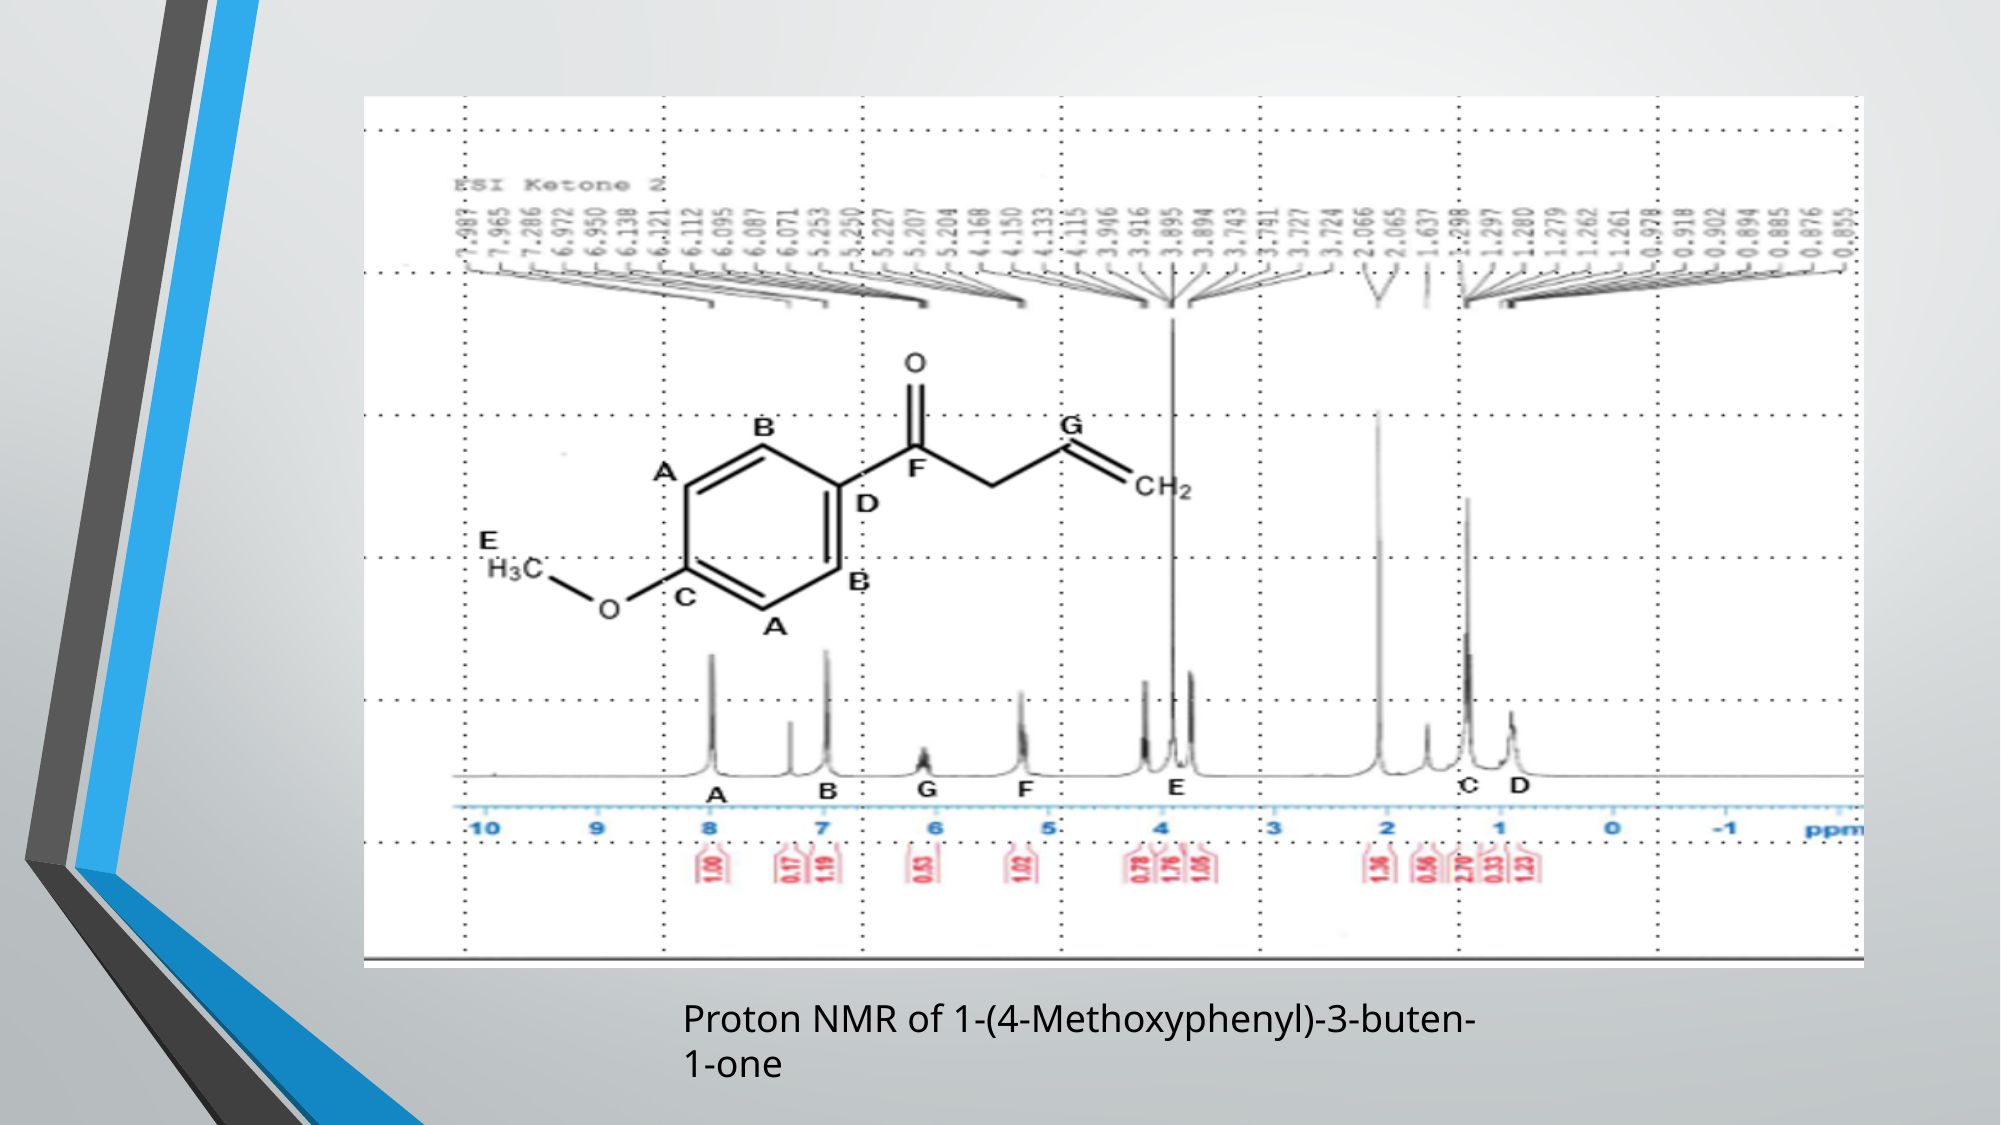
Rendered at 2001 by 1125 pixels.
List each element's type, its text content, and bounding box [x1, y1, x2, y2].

text_box Proton NMR of 1-(4-Methoxyphenyl)-3-buten-1-one [667, 987, 1523, 1092]
picture [364, 95, 1864, 968]
